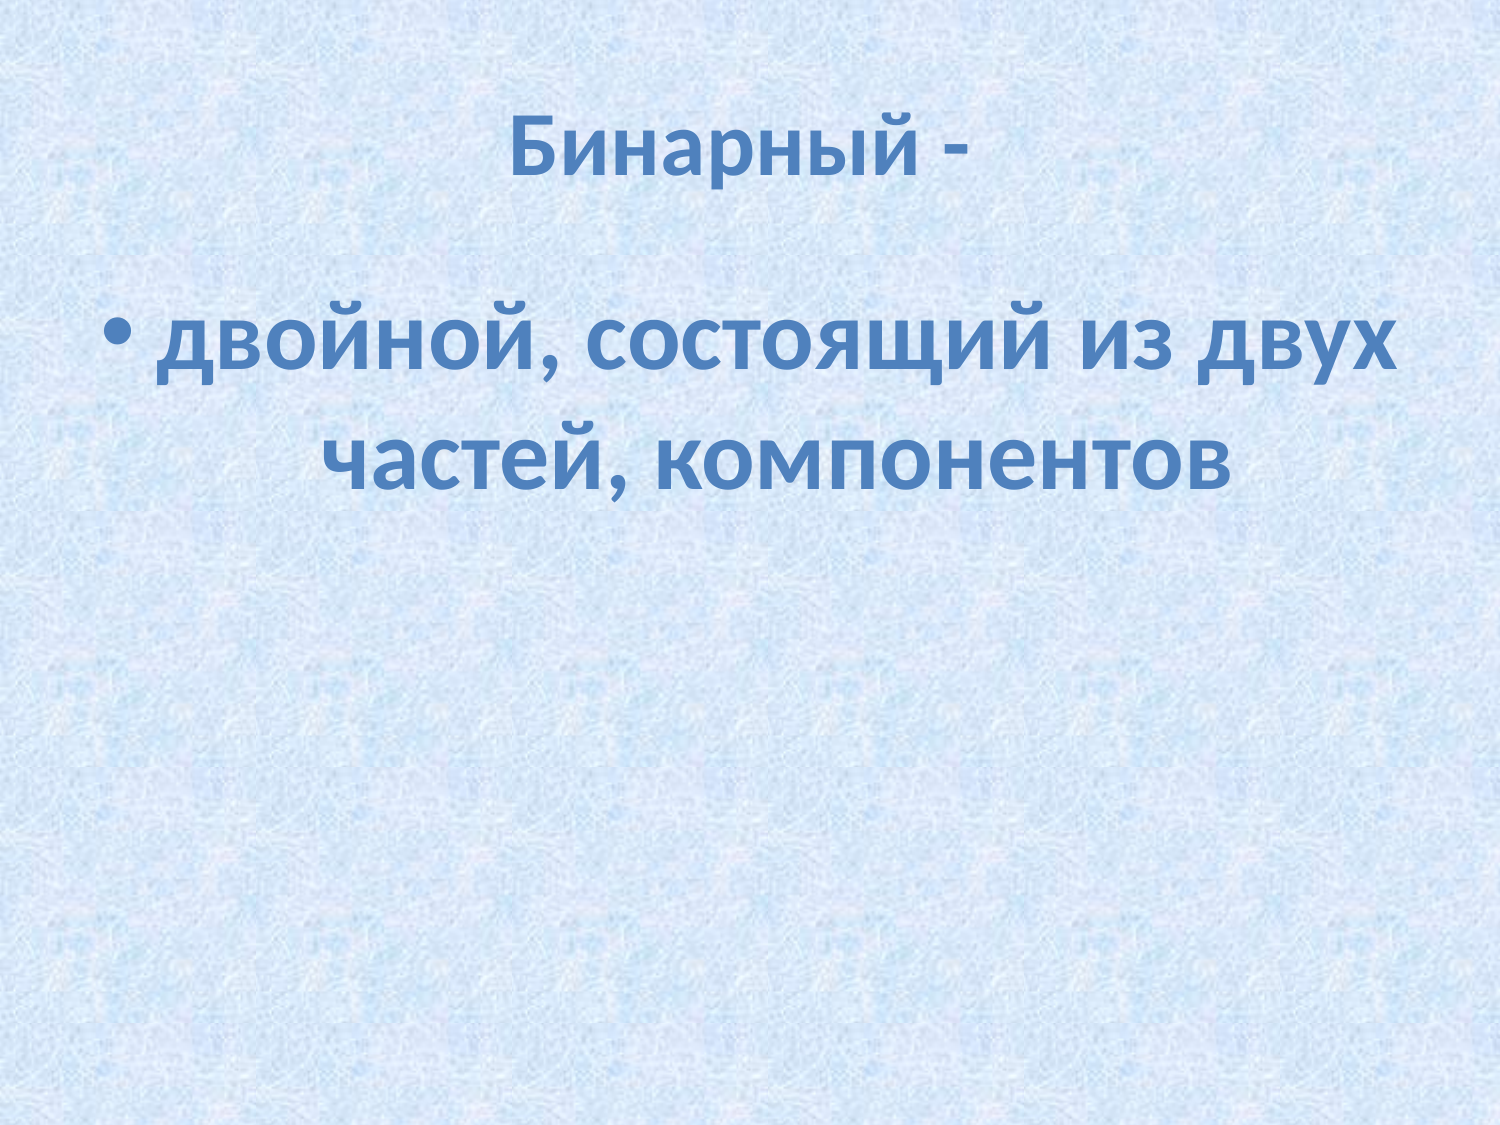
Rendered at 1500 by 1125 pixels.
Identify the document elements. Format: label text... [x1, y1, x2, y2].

picture [0, 0, 1500, 1125]
list двойной, состоящий из двух частей, компонентов [75, 262, 1425, 1005]
title Бинарный - [75, 45, 1425, 233]
